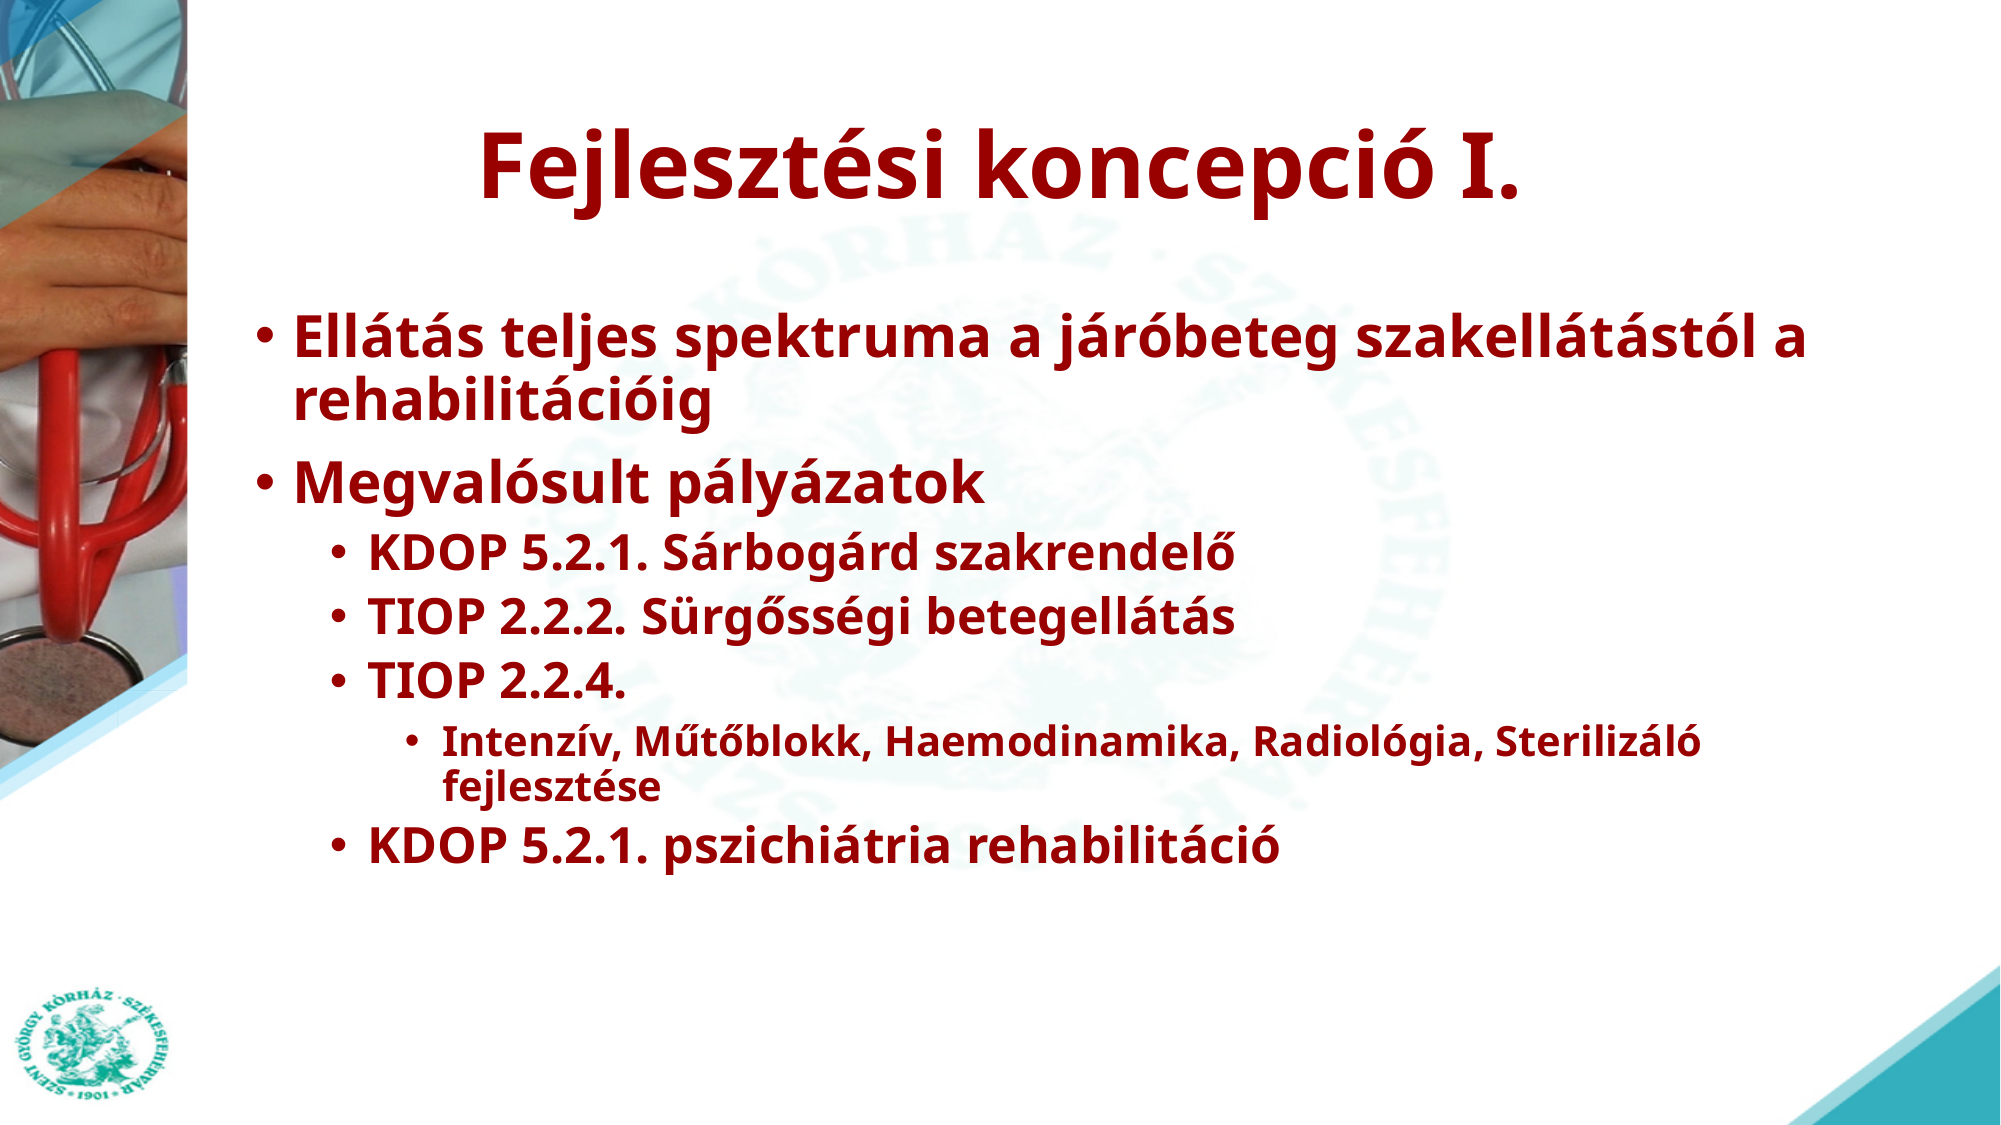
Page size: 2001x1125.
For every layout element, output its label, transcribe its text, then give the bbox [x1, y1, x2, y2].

list Ellátás teljes spektruma a járóbeteg szakellátástól a rehabilitációig Megvalósult pályázatok KDOP 5.2.1. Sárbogárd szakrendelő TIOP 2.2.2. Sürgősségi betegellátás TIOP 2.2.4. Intenzív, Műtőblokk, Haemodinamika, Radiológia, Sterilizáló fejlesztése KDOP 5.2.1. pszichiátria rehabilitáció [239, 299, 1863, 1014]
picture [0, 0, 2001, 1125]
title Fejlesztési koncepció I. [137, 59, 1863, 278]
